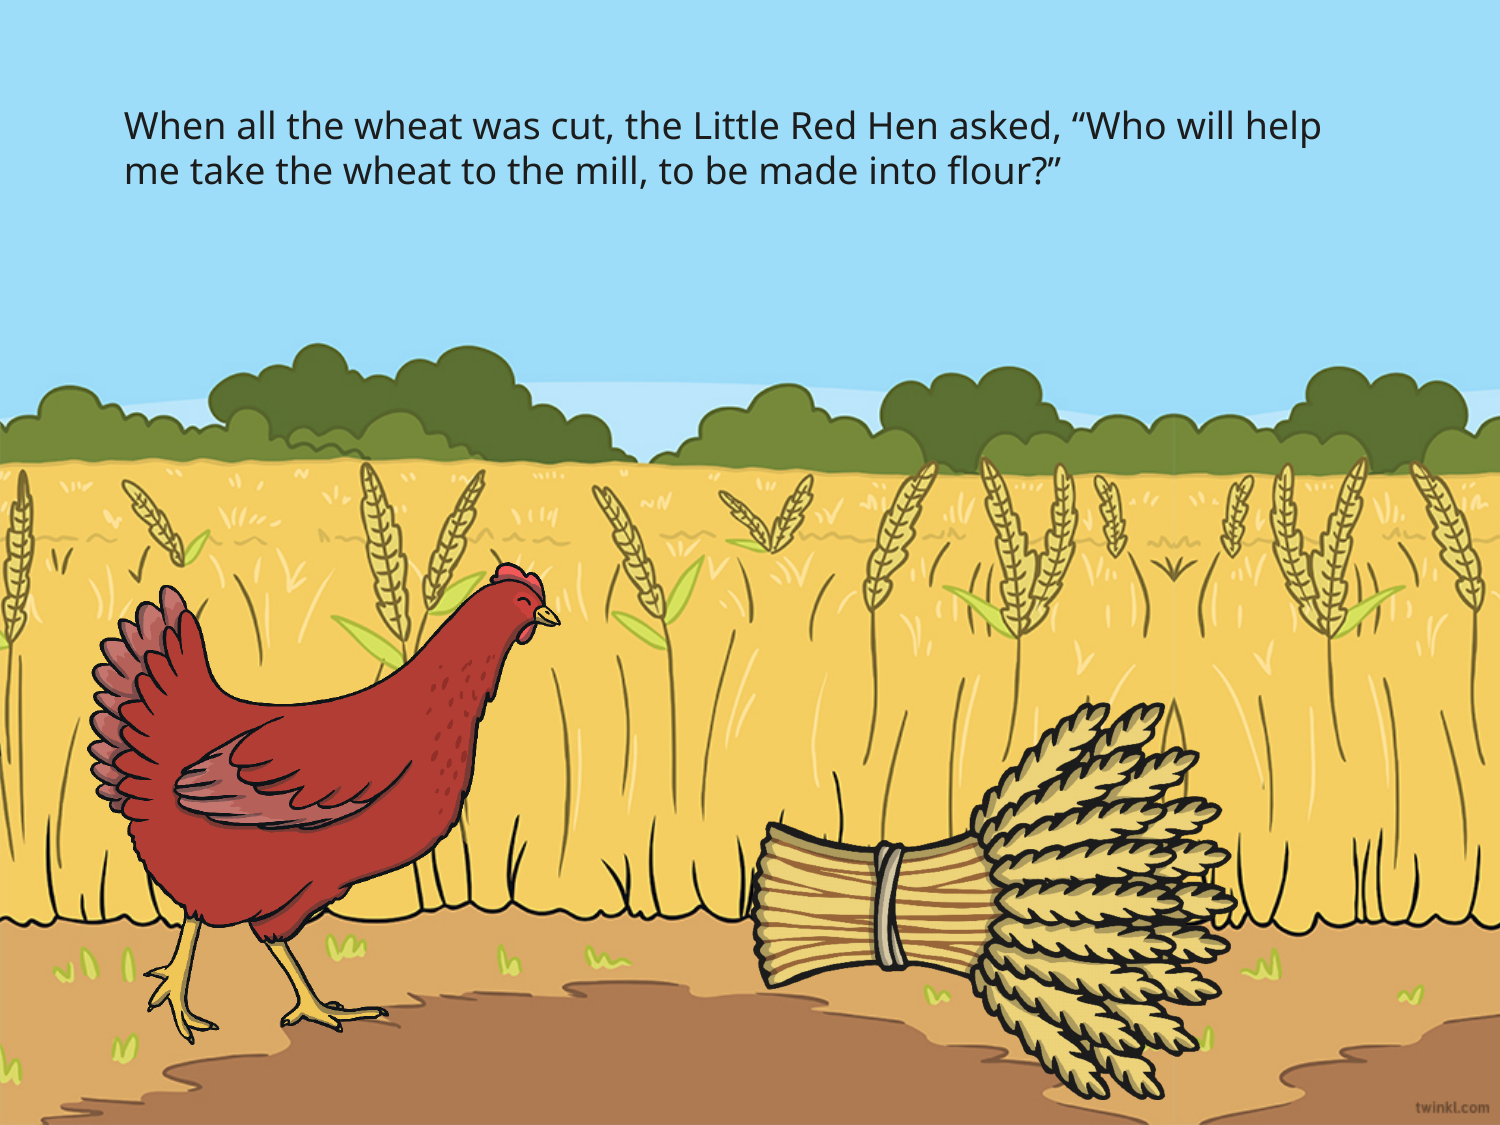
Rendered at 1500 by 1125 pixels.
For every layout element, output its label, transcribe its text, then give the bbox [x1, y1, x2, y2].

picture [0, 0, 1500, 1125]
text_box When all the wheat was cut, the Little Red Hen asked, “Who will help me take the wheat to the mill, to be made into flour?” [123, 90, 1376, 204]
